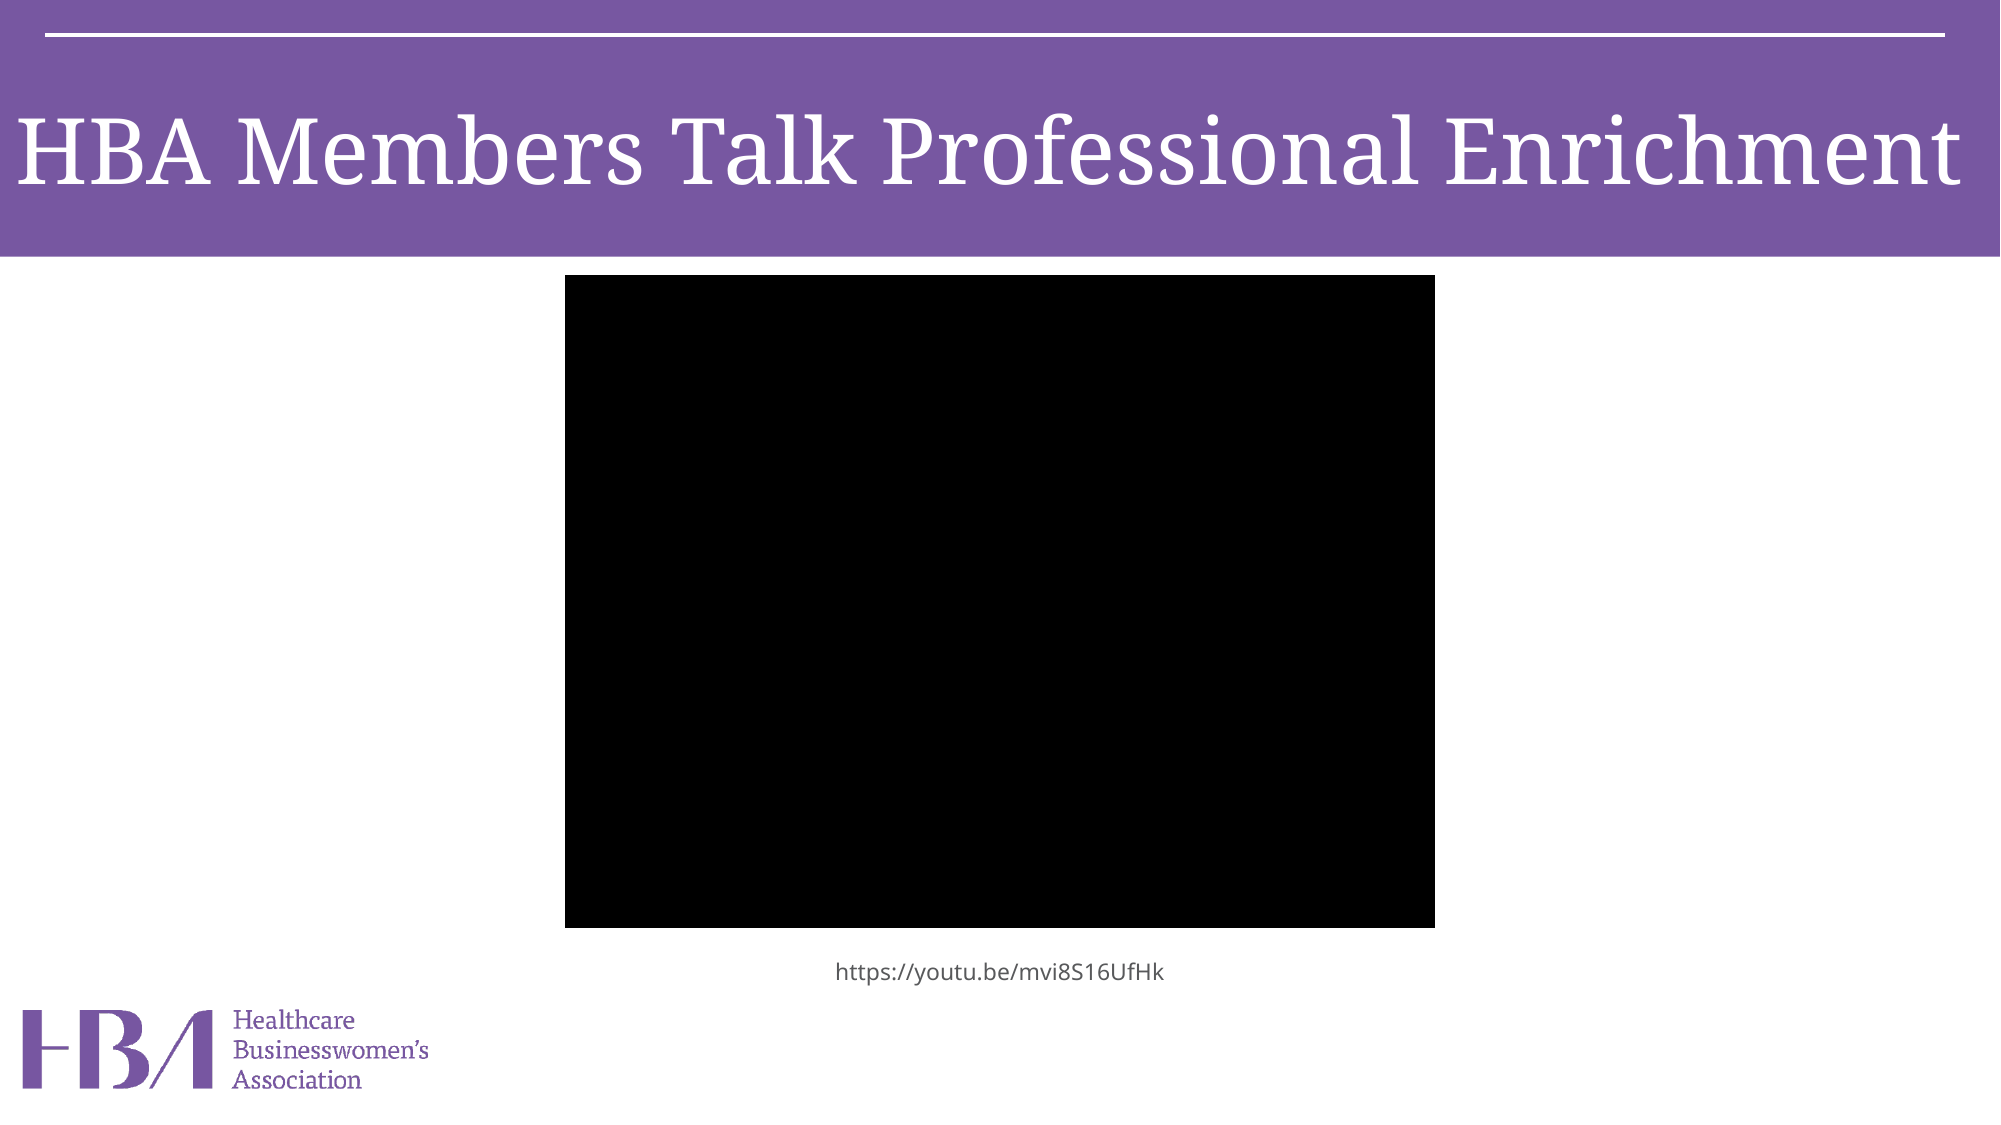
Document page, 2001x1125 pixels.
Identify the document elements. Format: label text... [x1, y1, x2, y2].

text_box https://youtu.be/mvi8S16UfHk [820, 950, 1180, 993]
picture [0, 992, 440, 1104]
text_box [564, 275, 1436, 929]
text_box HBA Members Talk Professional Enrichment [0, 85, 1980, 211]
